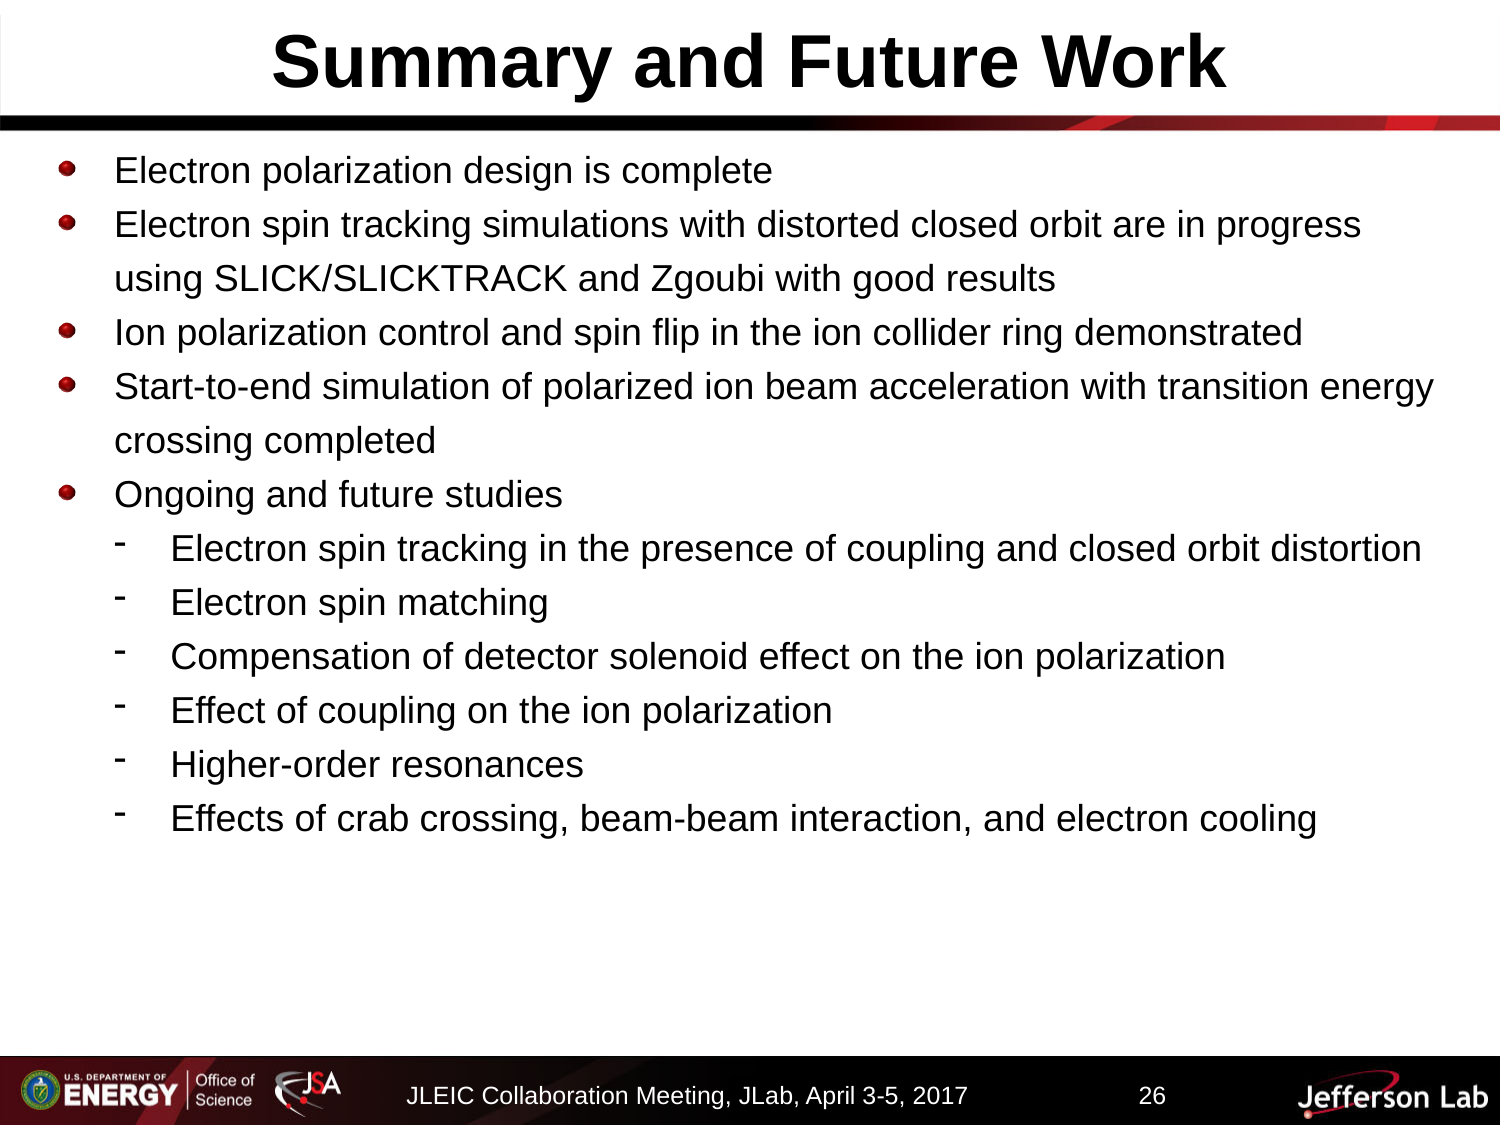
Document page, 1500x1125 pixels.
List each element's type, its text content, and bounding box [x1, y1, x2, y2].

picture [0, 0, 1500, 1125]
list Electron polarization design is complete Electron spin tracking simulations with distorted closed orbit are in progress using SLICK/SLICKTRACK and Zgoubi with good results Ion polarization control and spin flip in the ion collider ring demonstrated Start-to-end simulation of polarized ion beam acceleration with transition energy crossing completed Ongoing and future studies Electron spin tracking in the presence of coupling and closed orbit distortion Electron spin matching Compensation of detector solenoid effect on the ion polarization Effect of coupling on the ion polarization Higher-order resonances Effects of crab crossing, beam-beam interaction, and electron cooling [42, 129, 1459, 1063]
title Summary and Future Work [75, 0, 1425, 116]
